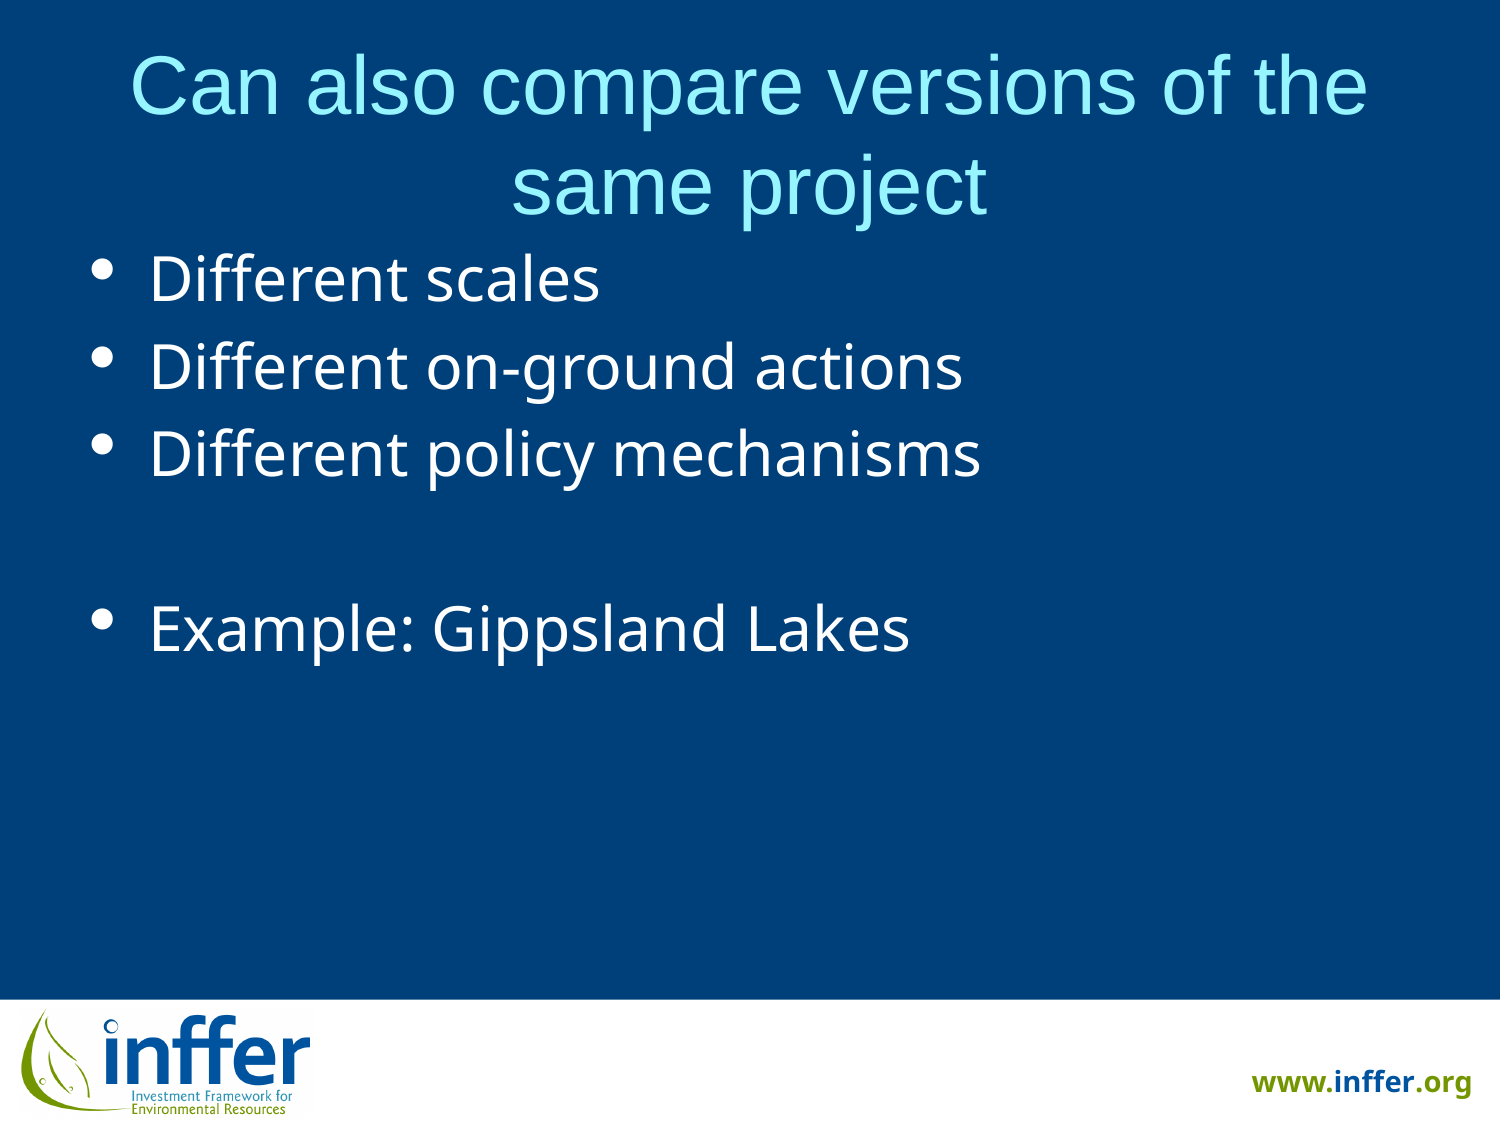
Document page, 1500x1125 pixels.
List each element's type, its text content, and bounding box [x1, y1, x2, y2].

list Different scales Different on-ground actions Different policy mechanisms Example: Gippsland Lakes [76, 231, 1428, 1000]
title Can also compare versions of the same project [74, 37, 1426, 226]
picture [17, 1006, 313, 1118]
